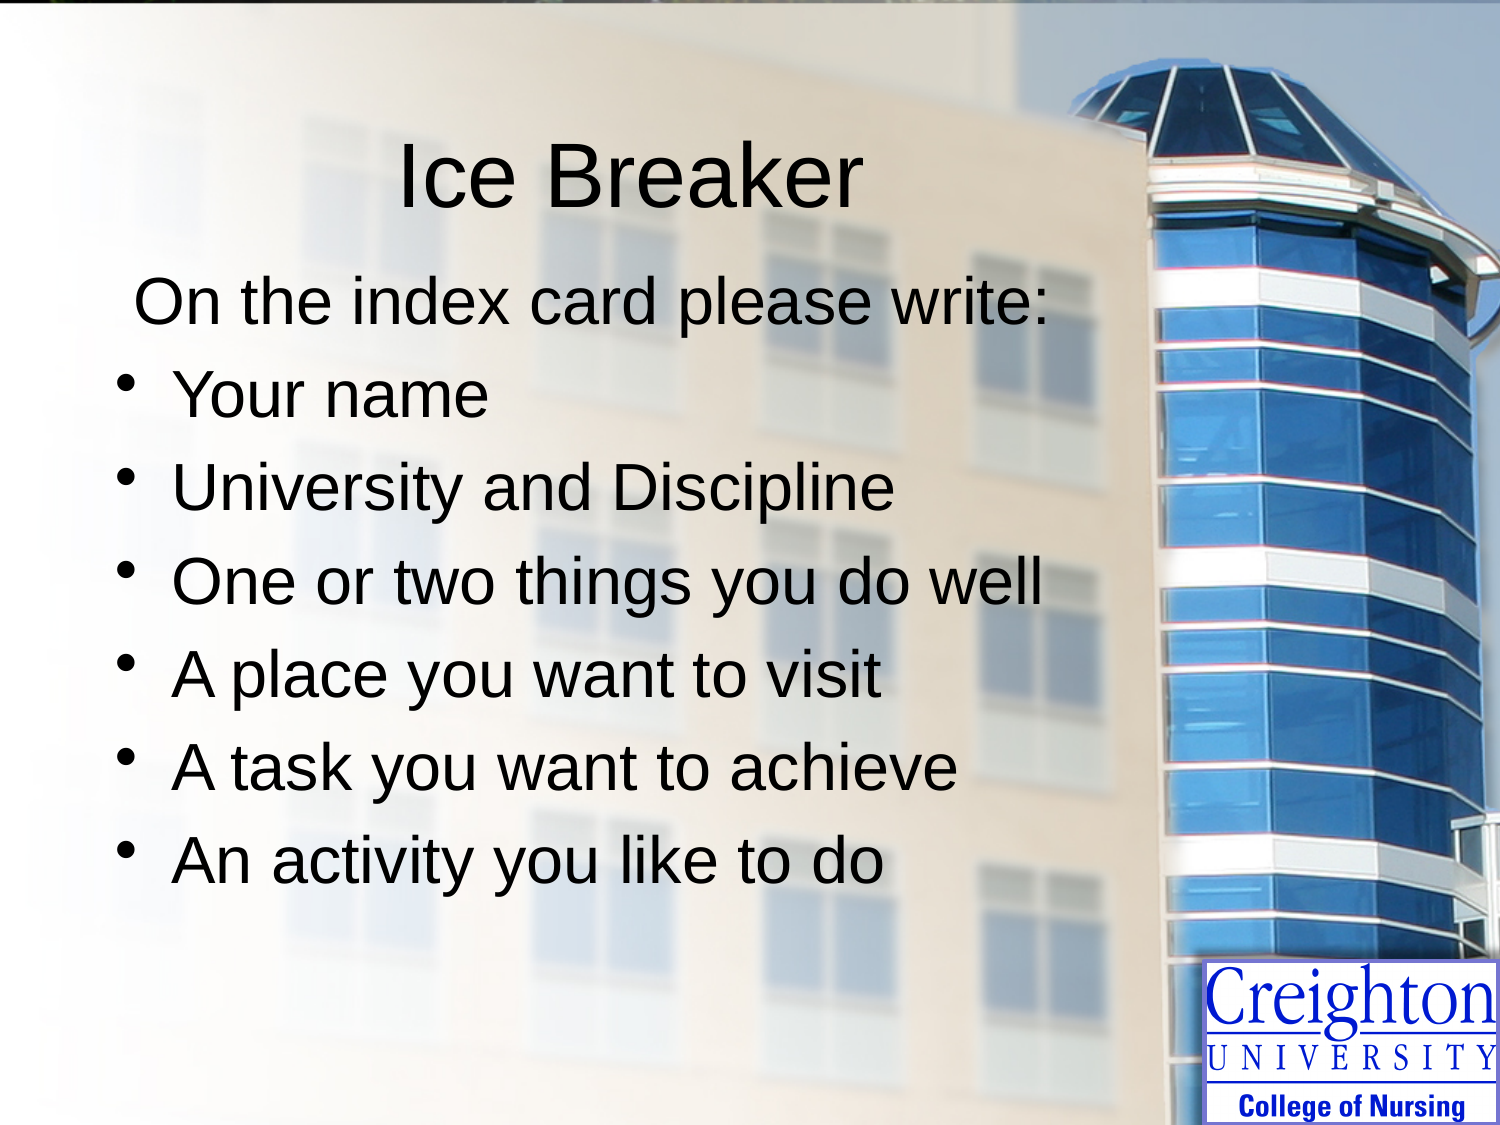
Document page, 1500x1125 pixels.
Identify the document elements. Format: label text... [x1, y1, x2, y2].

title Ice Breaker [112, 99, 1150, 249]
picture [0, 0, 1500, 1125]
list On the index card please write: Your name University and Discipline One or two things you do well A place you want to visit A task you want to achieve An activity you like to do [99, 249, 1375, 925]
picture [1207, 963, 1496, 1122]
